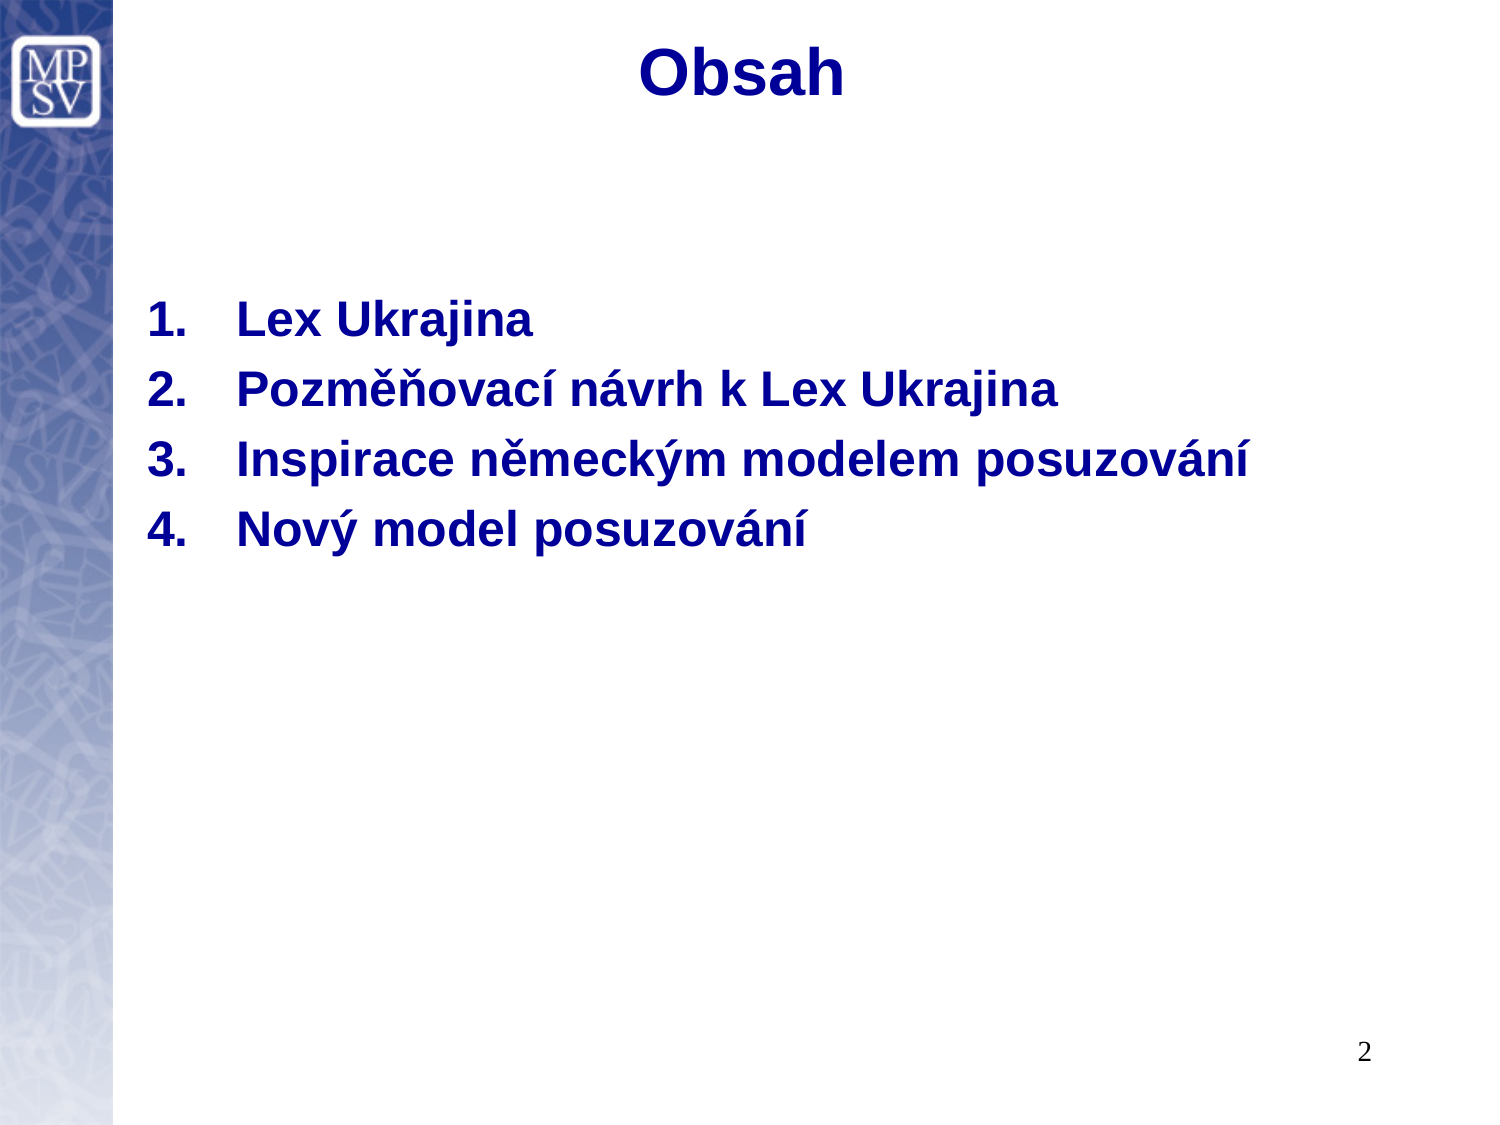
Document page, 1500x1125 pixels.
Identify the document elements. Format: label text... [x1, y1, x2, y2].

title Obsah [116, 15, 1381, 123]
picture [0, 0, 113, 1125]
list Lex Ukrajina Pozměňovací návrh k Lex Ukrajina Inspirace německým modelem posuzování Nový model posuzování [116, 101, 1364, 941]
slide_number 2 [1074, 1025, 1388, 1100]
